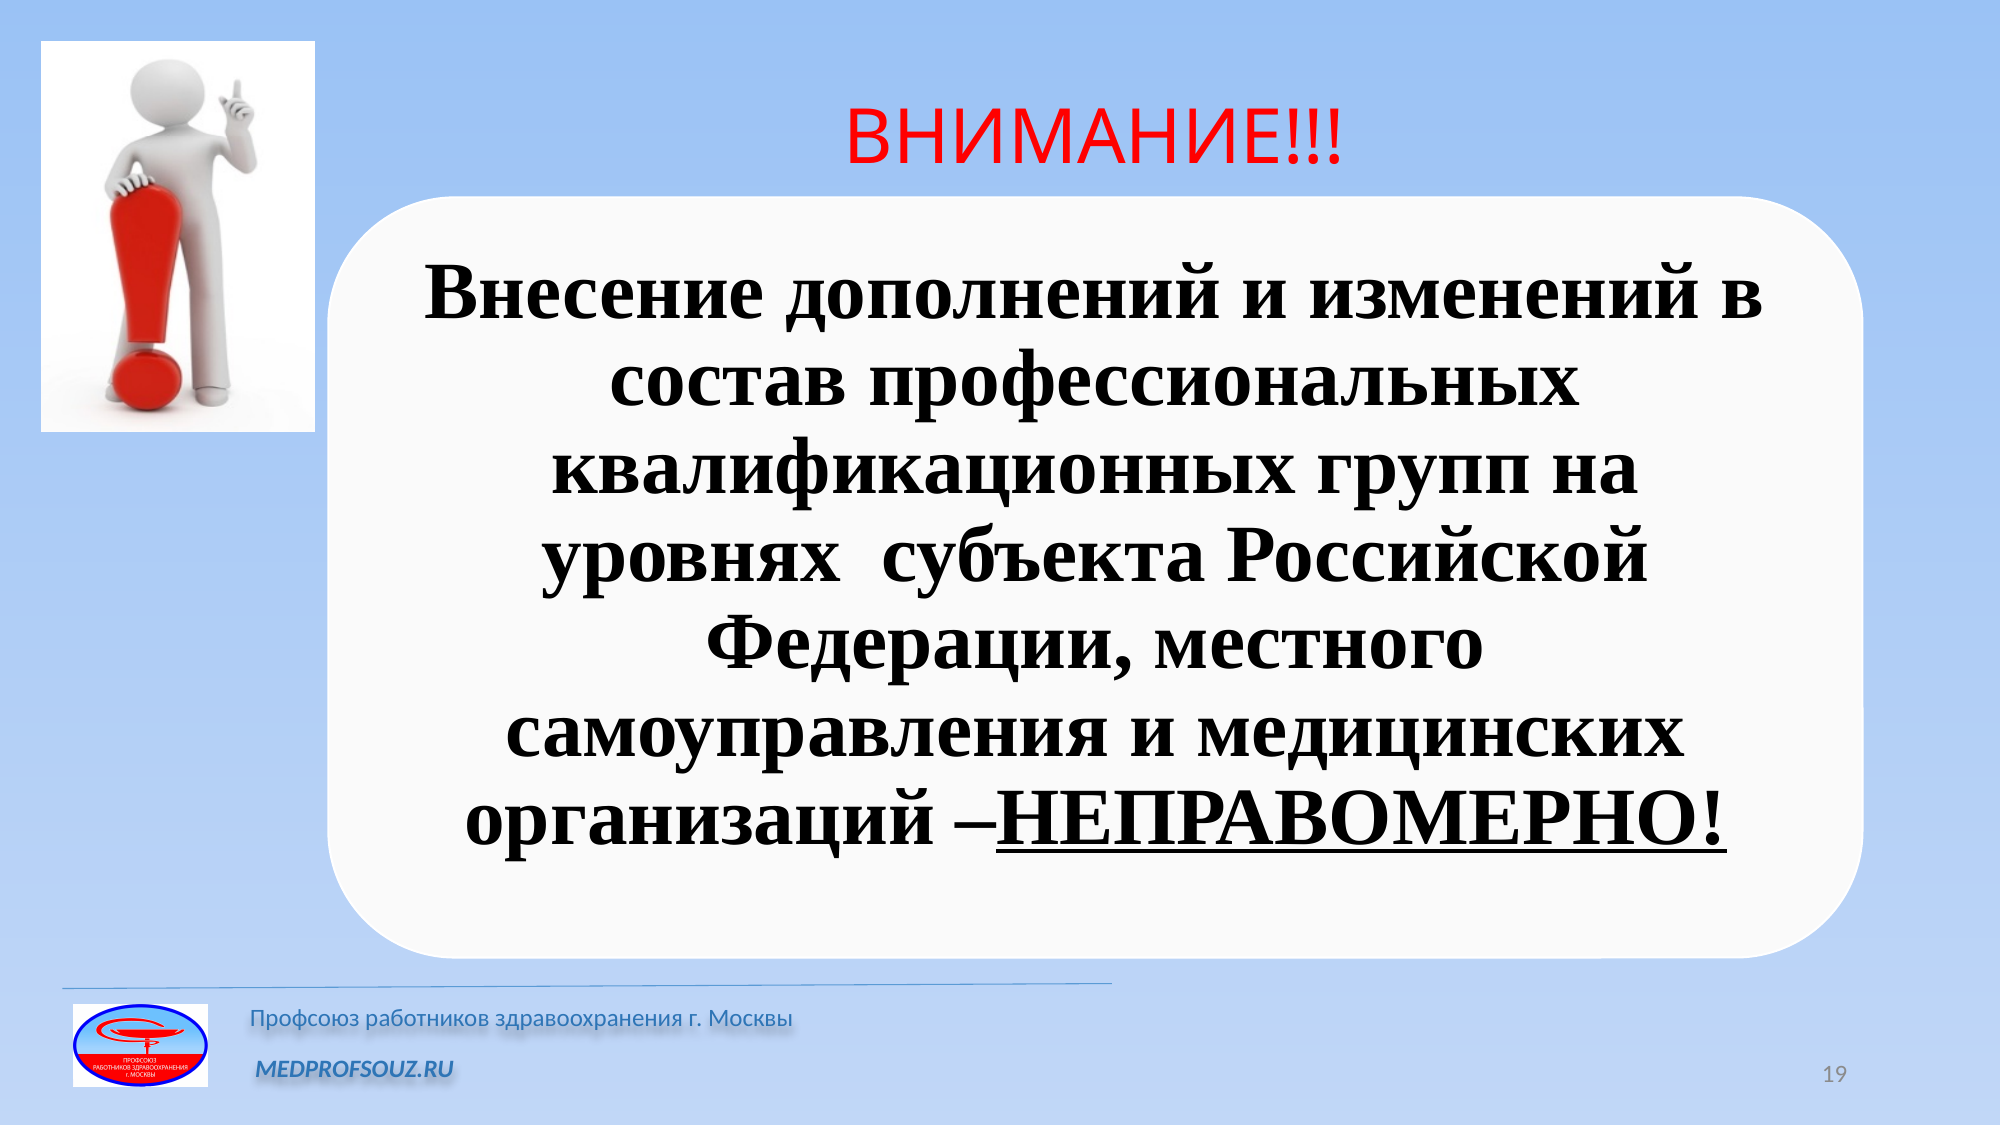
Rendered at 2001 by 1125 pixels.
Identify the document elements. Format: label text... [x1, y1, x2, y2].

title ВНИМАНИЕ!!! [281, 21, 1907, 265]
picture [40, 41, 315, 432]
slide_number 19 [1412, 1042, 1863, 1103]
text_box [328, 197, 1863, 958]
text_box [62, 983, 1112, 1105]
